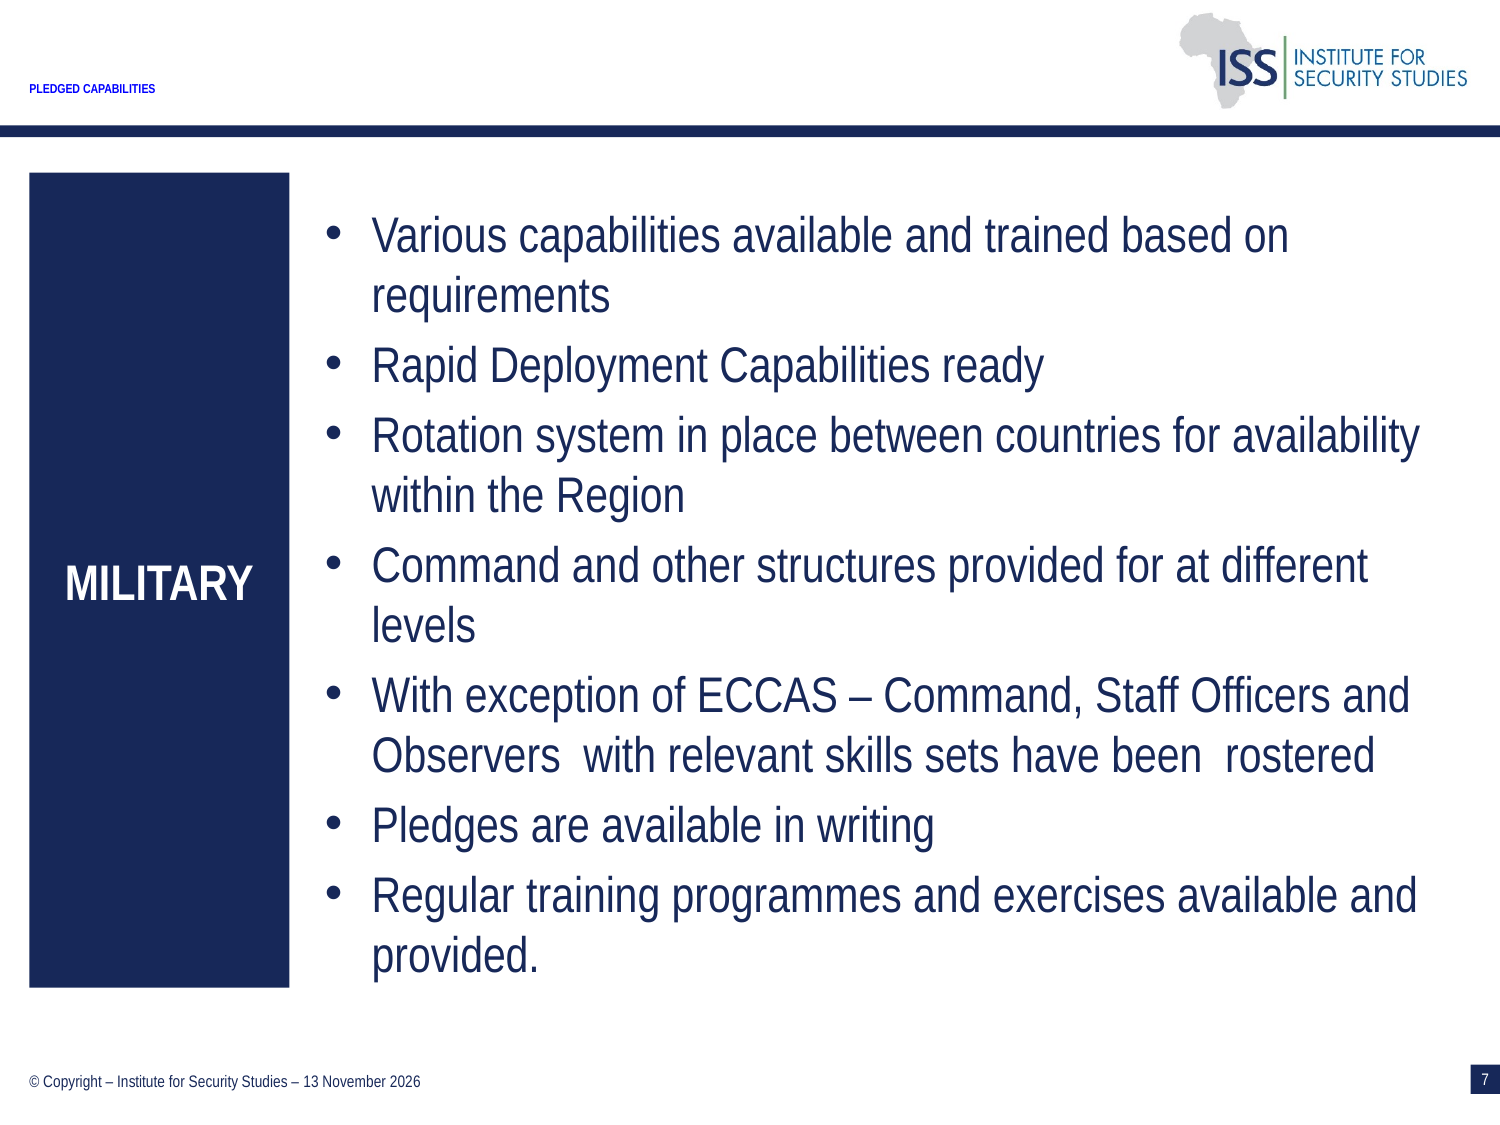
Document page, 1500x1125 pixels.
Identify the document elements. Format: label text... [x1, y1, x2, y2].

picture [1175, 10, 1471, 111]
list MILITARY [29, 172, 290, 988]
list Various capabilities available and trained based on requirements Rapid Deployment Capabilities ready Rotation system in place between countries for availability within the Region Command and other structures provided for at different levels With exception of ECCAS – Command, Staff Officers and Observers with relevant skills sets have been rostered Pledges are available in writing Regular training programmes and exercises available and provided. [324, 202, 1471, 988]
title Pledged capabilities [29, 0, 1093, 126]
